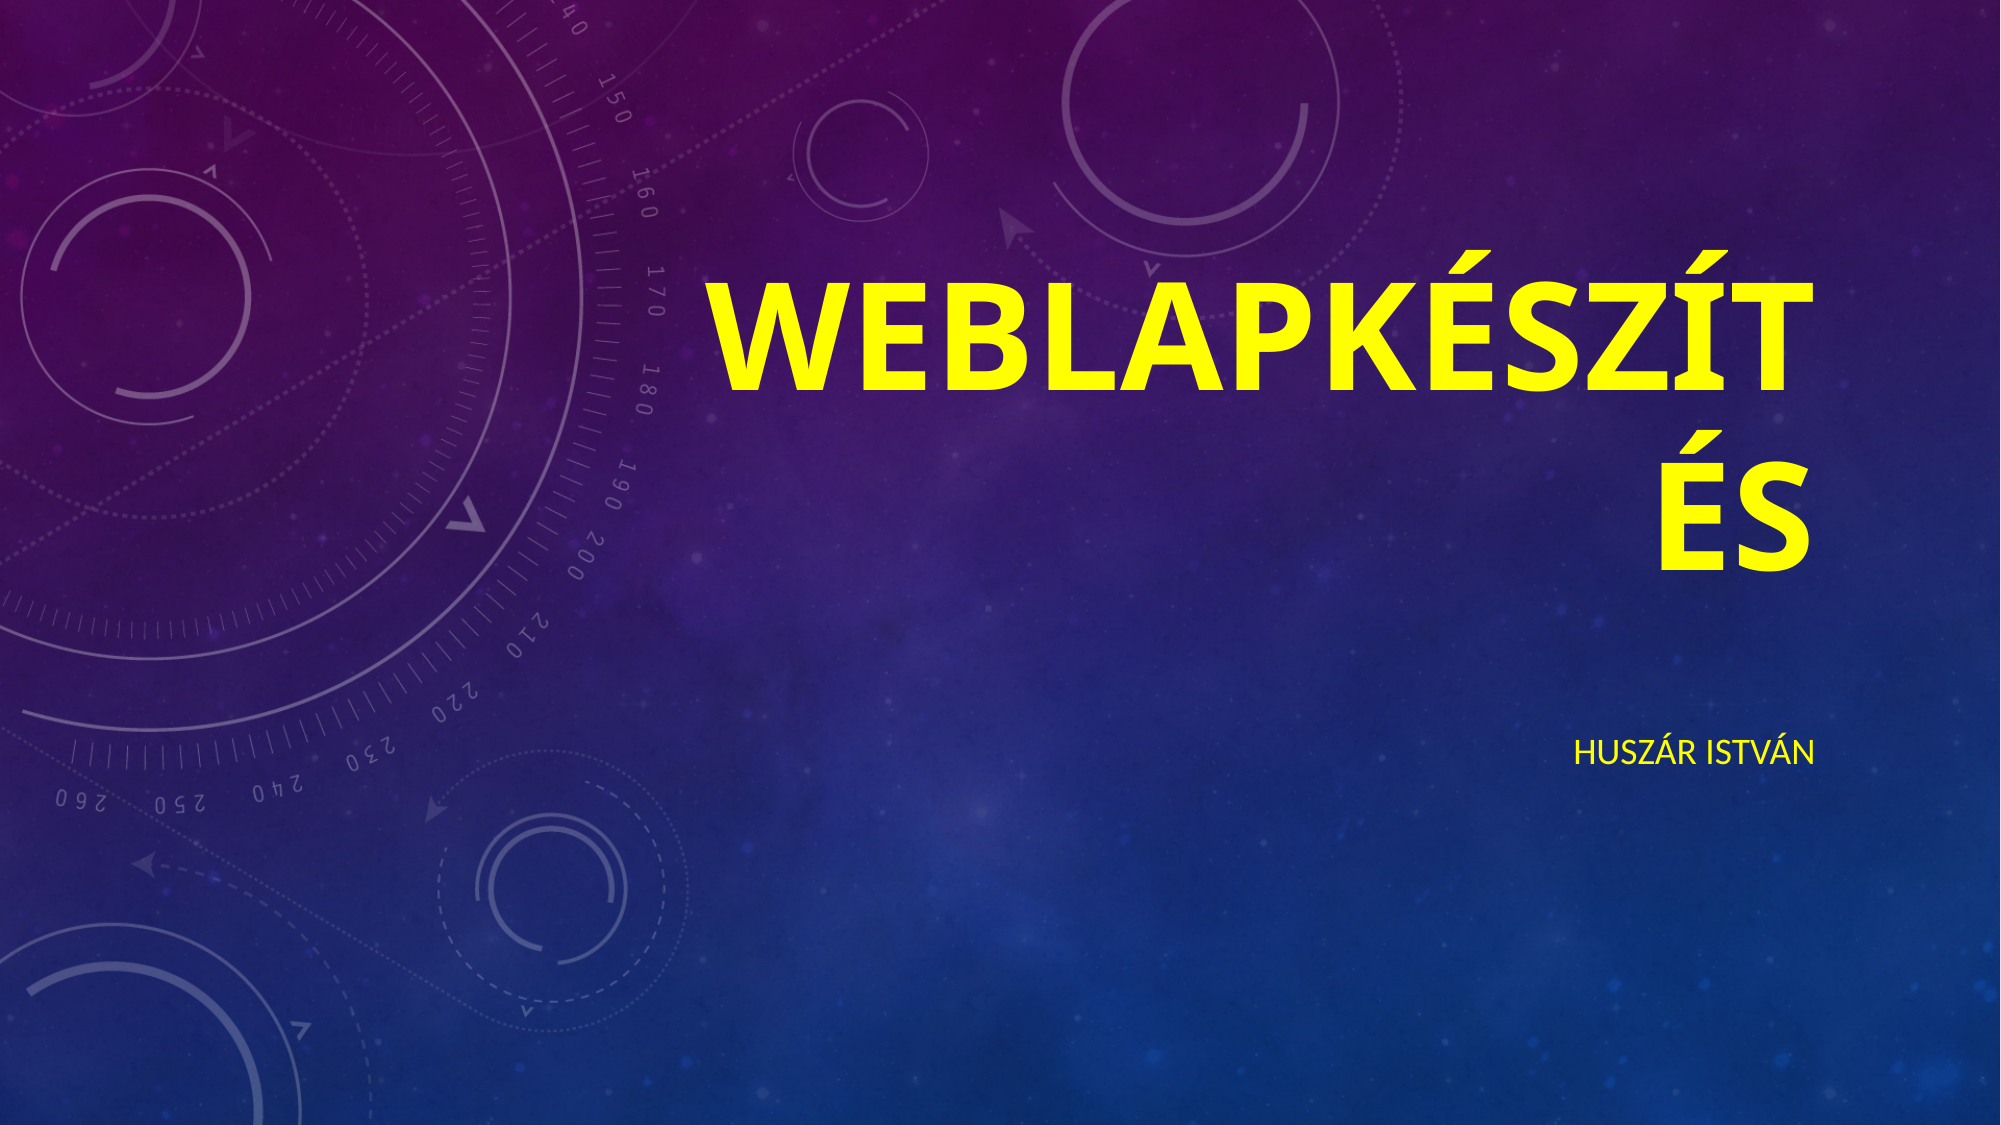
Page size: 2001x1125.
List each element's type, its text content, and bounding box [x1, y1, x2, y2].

title WEBLAPKÉSZÍTÉS [650, 210, 1831, 608]
picture [0, 0, 2001, 1125]
subtitle Huszár IStván [650, 719, 1831, 950]
